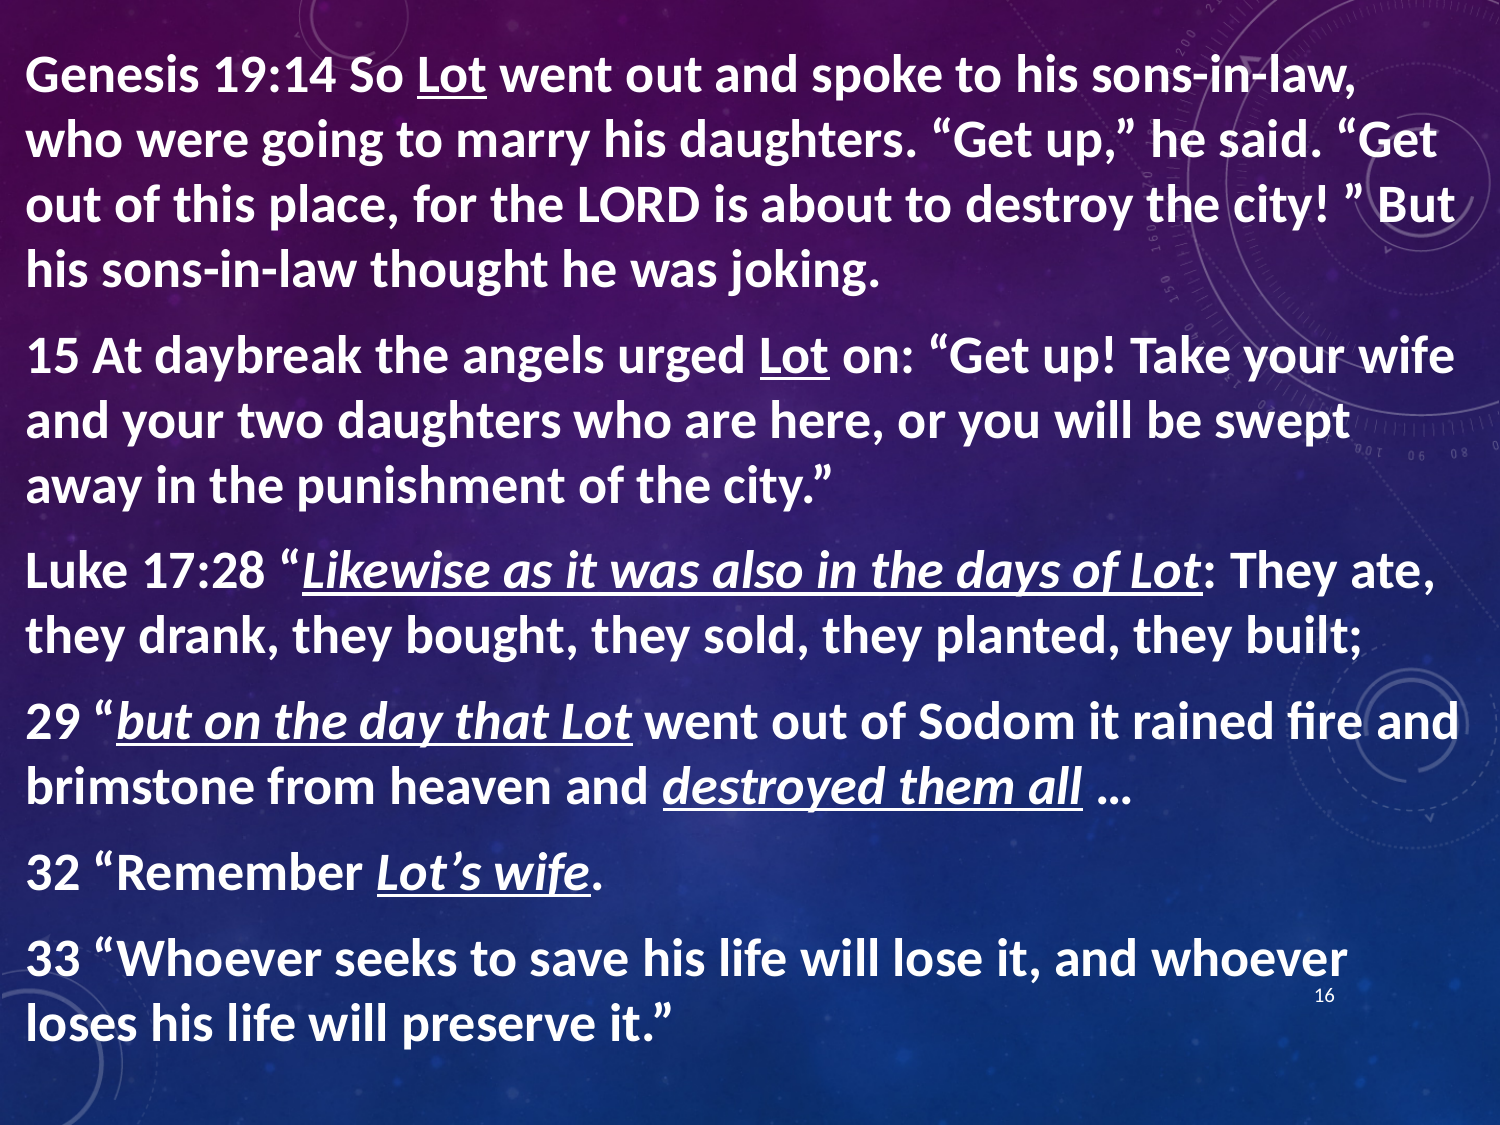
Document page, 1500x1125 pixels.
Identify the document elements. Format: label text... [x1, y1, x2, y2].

picture [0, 0, 1500, 1125]
list Genesis 19:14 So Lot went out and spoke to his sons-in-law, who were going to marry his daughters. “Get up,” he said. “Get out of this place, for the LORD is about to destroy the city! ” But his sons-in-law thought he was joking. 15 At daybreak the angels urged Lot on: “Get up! Take your wife and your two daughters who are here, or you will be swept away in the punishment of the city.” Luke 17:28 “Likewise as it was also in the days of Lot: They ate, they drank, they bought, they sold, they planted, they built; 29 “but on the day that Lot went out of Sodom it rained fire and brimstone from heaven and destroyed them all … 32 “Remember Lot’s wife. 33 “Whoever seeks to save his life will lose it, and whoever loses his life will preserve it.” [10, 30, 1483, 1060]
slide_number 16 [1281, 963, 1350, 1025]
